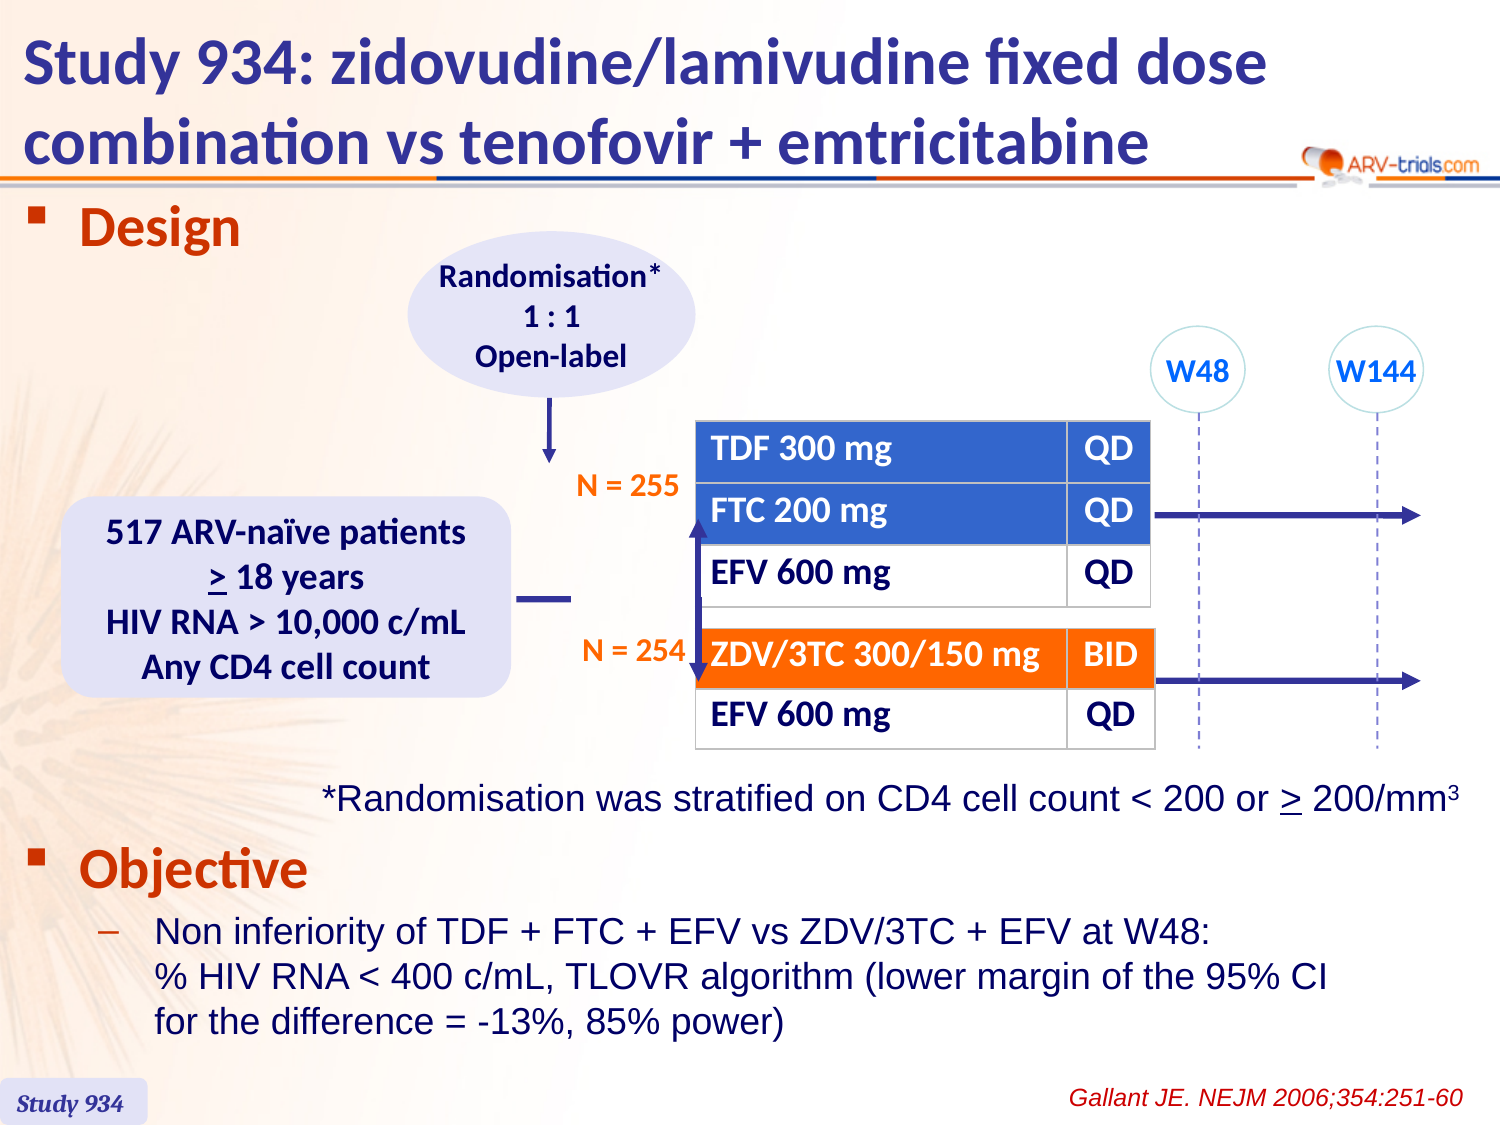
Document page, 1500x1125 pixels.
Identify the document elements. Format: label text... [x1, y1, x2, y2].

text_box Randomisation* 1 : 1 Open-label [407, 231, 696, 398]
picture [0, 0, 1500, 1125]
text_box [1378, 674, 1421, 687]
text_box 517 ARV-naïve patients > 18 years HIV RNA > 10,000 c/mL Any CD4 cell count [61, 496, 512, 698]
text_box W144 [1328, 326, 1424, 413]
text_box N = 254 [567, 620, 692, 675]
table_cell QD [1068, 690, 1154, 748]
list Design [8, 180, 306, 276]
table_cell FTC 200 mg [696, 484, 1066, 544]
table_cell EFV 600 mg [696, 690, 1066, 748]
table_header TDF 300 mg [696, 422, 1066, 482]
text_box Objective Non inferiority of TDF + FTC + EFV vs ZDV/3TC + EFV at W48: % HIV RNA < 400 c/mL, TLOVR algorithm (lower margin of the 95% CI for the difference = -13%, 85% power) [8, 822, 1353, 1060]
text_box N = 255 [561, 456, 695, 511]
table_cell QD [1068, 484, 1150, 544]
text_box *Randomisation was stratified on CD4 cell count < 200 or > 200/mm3 [307, 766, 1475, 827]
title Study 934: zidovudine/lamivudine fixed dose combination vs tenofovir + emtricitabine [8, 7, 1353, 189]
table_header BID [1068, 629, 1154, 688]
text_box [0, 1077, 148, 1125]
text_box [1378, 509, 1421, 522]
text_box Gallant JE. NEJM 2006;354:251-60 [1054, 1073, 1479, 1119]
text_box W48 [1150, 326, 1246, 413]
table_header ZDV/3TC 300/150 mg [696, 629, 1066, 688]
table_cell EFV 600 mg [702, 546, 1066, 606]
table_cell QD [1068, 546, 1150, 606]
table_header QD [1068, 422, 1150, 482]
